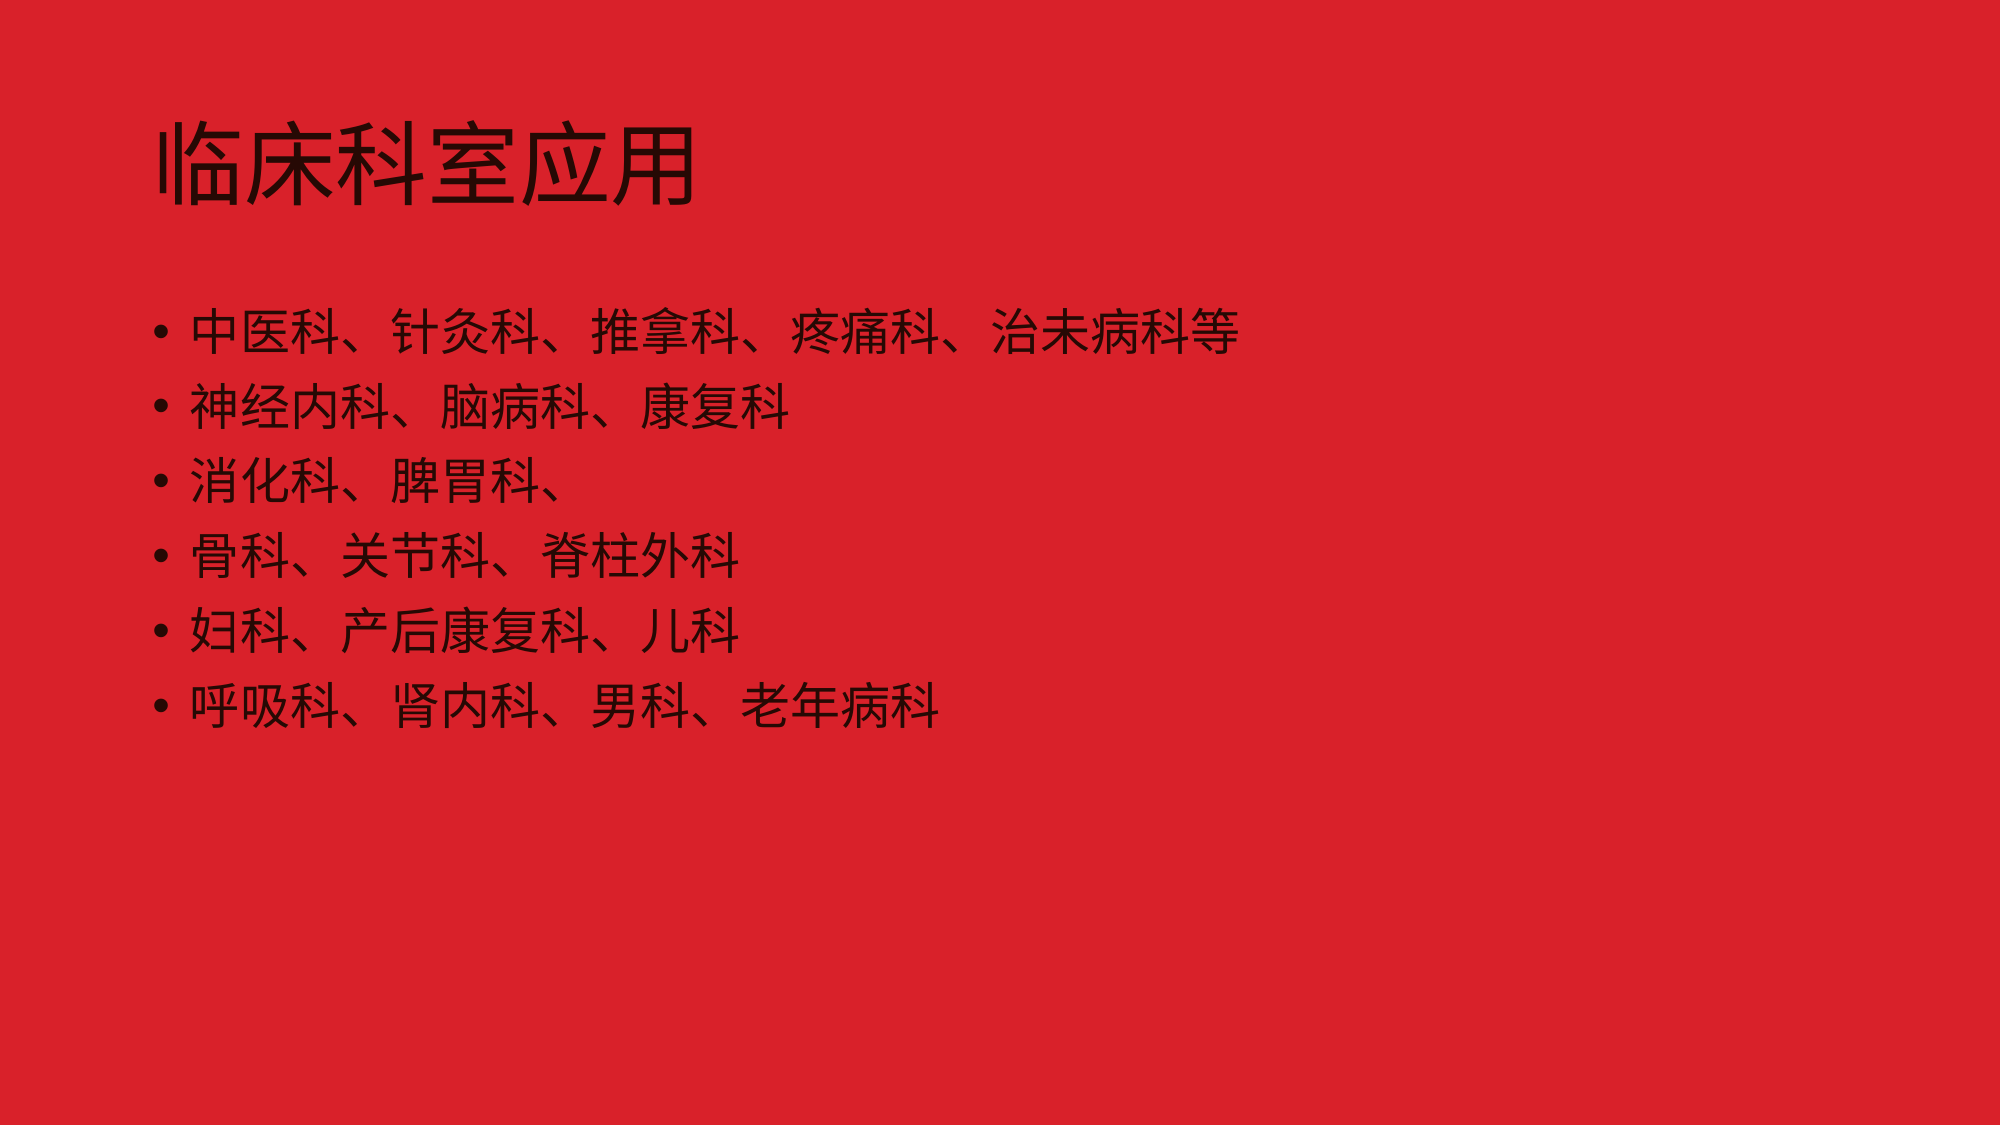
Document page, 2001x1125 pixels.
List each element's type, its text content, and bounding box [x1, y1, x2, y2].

title 临床科室应用 [137, 59, 1863, 278]
list 中医科、针灸科、推拿科、疼痛科、治未病科等 神经内科、脑病科、康复科 消化科、脾胃科、 骨科、关节科、脊柱外科 妇科、产后康复科、儿科 呼吸科、肾内科、男科、老年病科 [137, 299, 1863, 1014]
